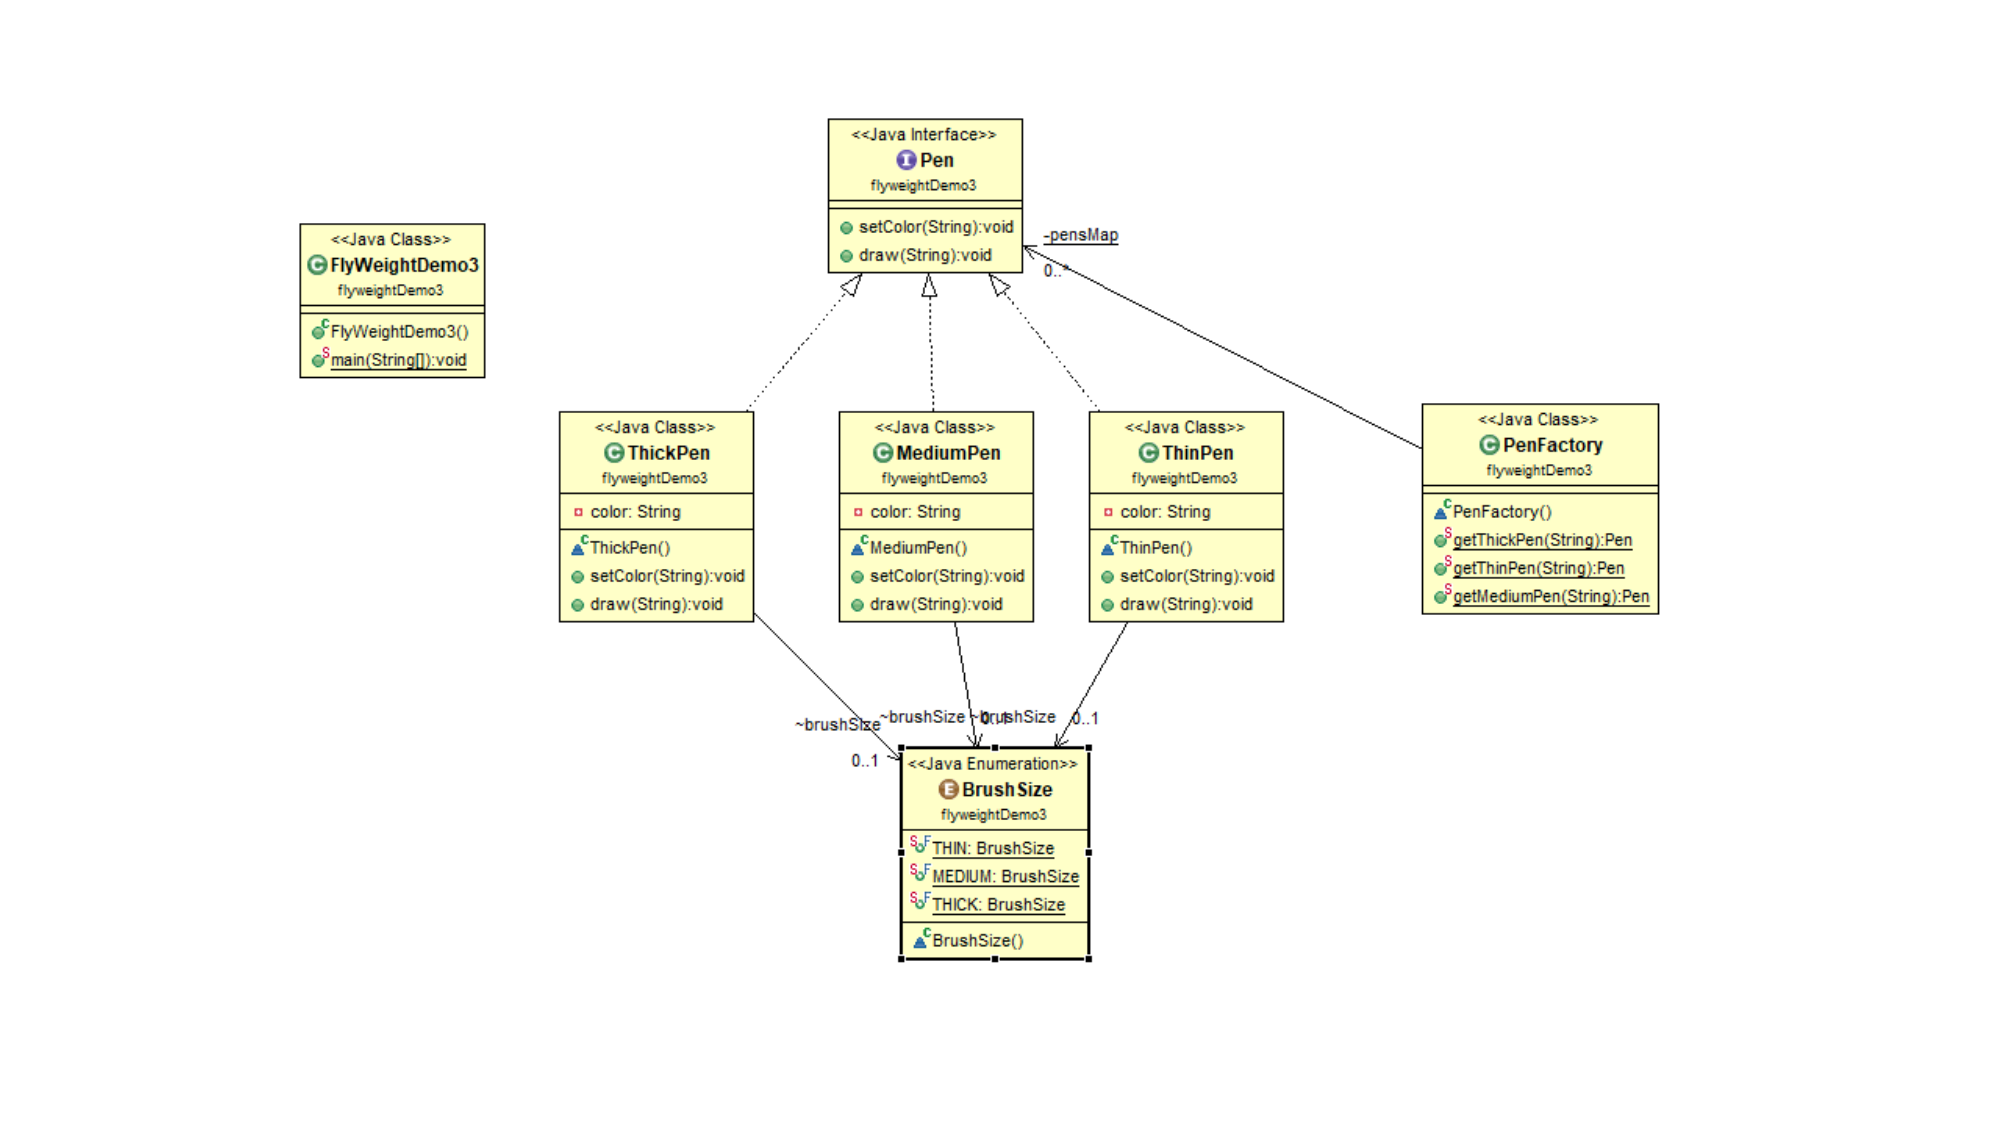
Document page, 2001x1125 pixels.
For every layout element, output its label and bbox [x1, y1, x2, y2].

picture [255, 114, 1744, 1011]
